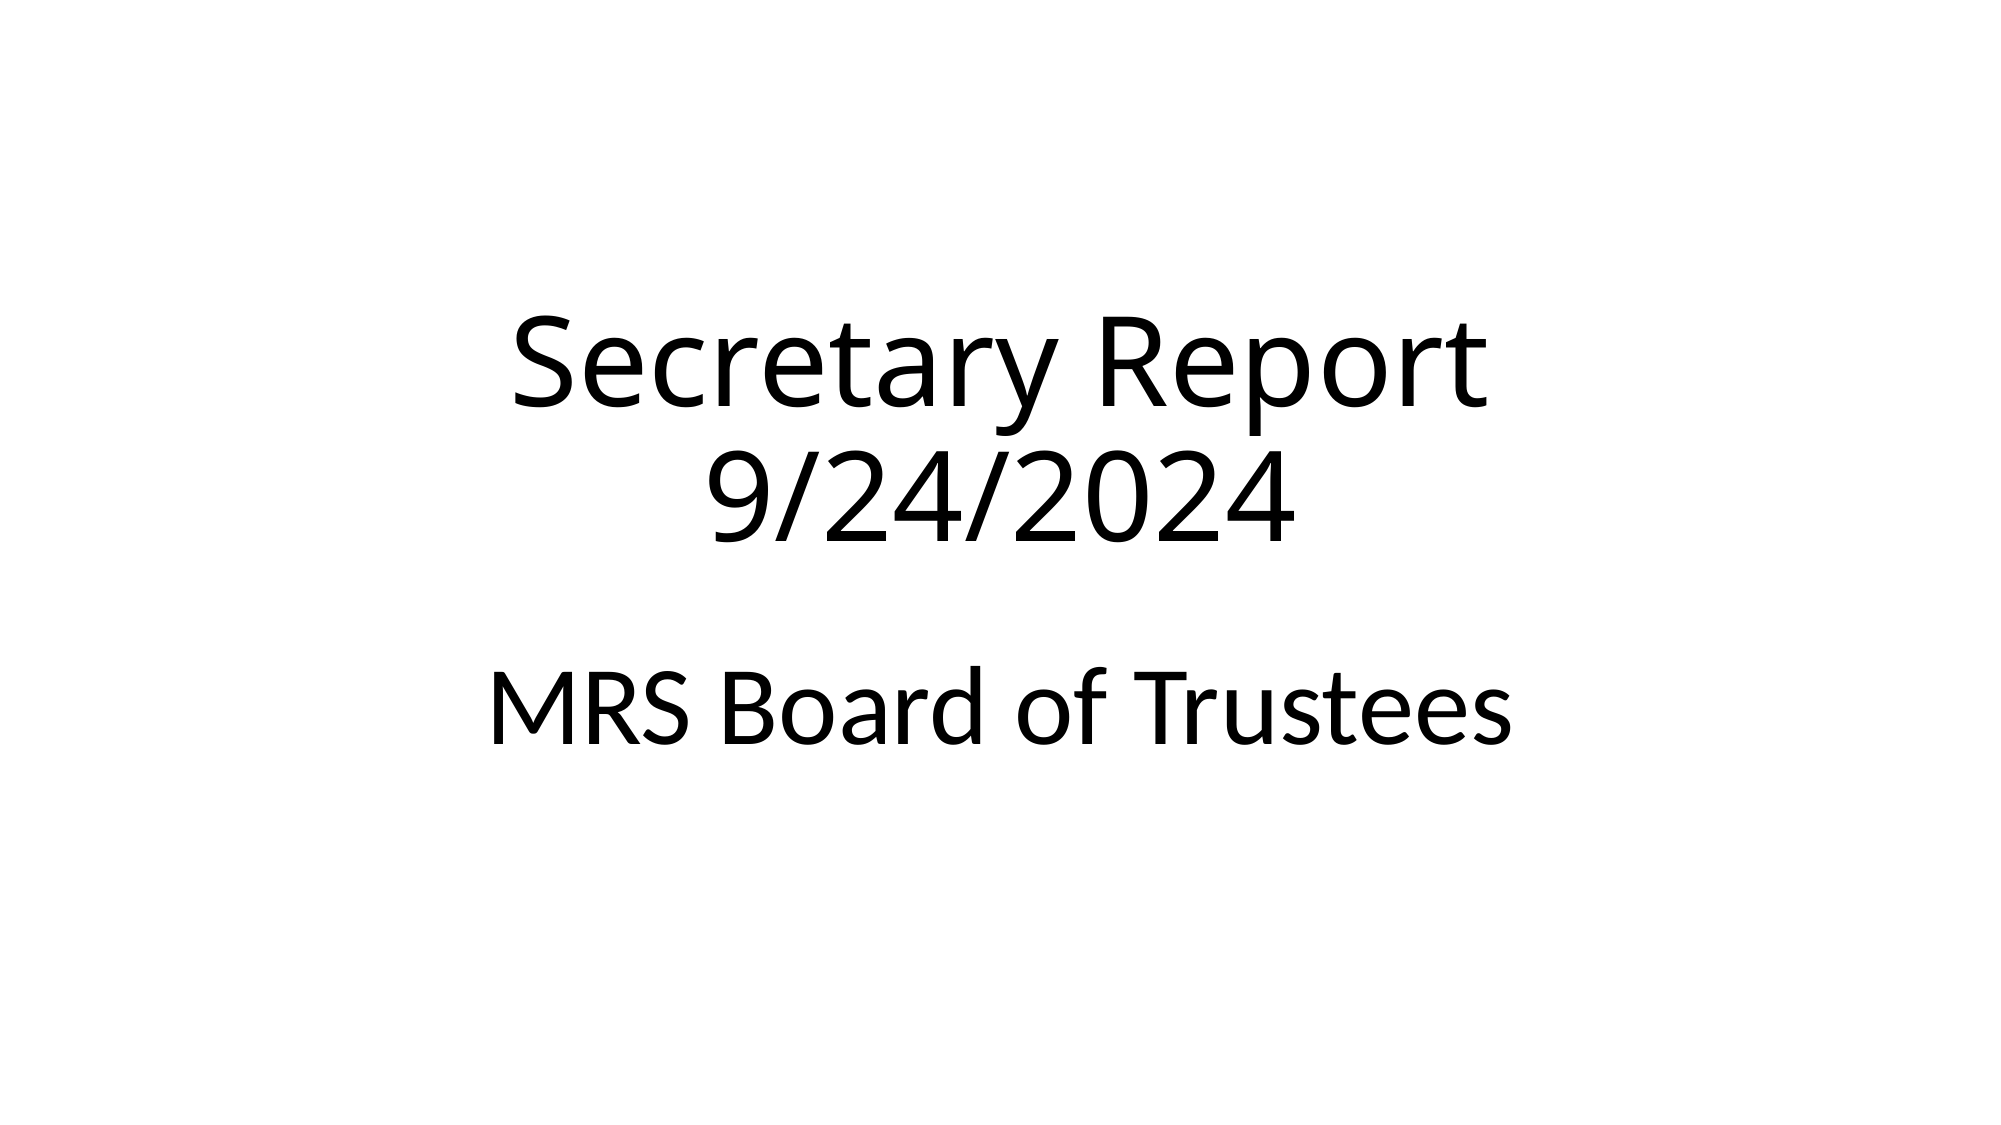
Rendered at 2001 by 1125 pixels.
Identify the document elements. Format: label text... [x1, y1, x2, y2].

subtitle MRS Board of Trustees [249, 640, 1750, 863]
title Secretary Report 9/24/2024 [249, 184, 1750, 576]
